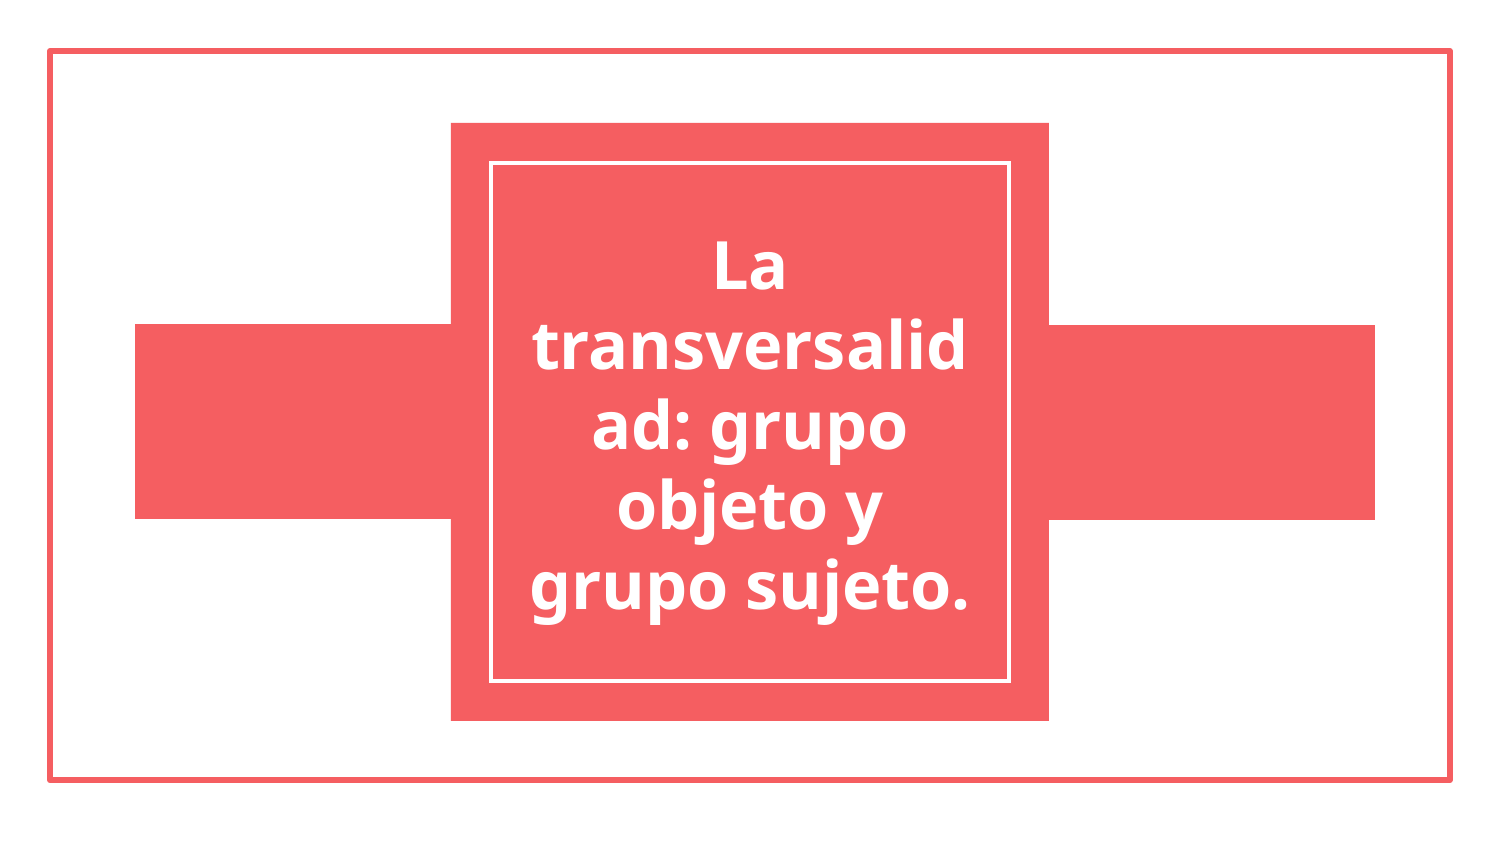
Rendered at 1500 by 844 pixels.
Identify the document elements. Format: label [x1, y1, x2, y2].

text_box [50, 50, 1450, 781]
